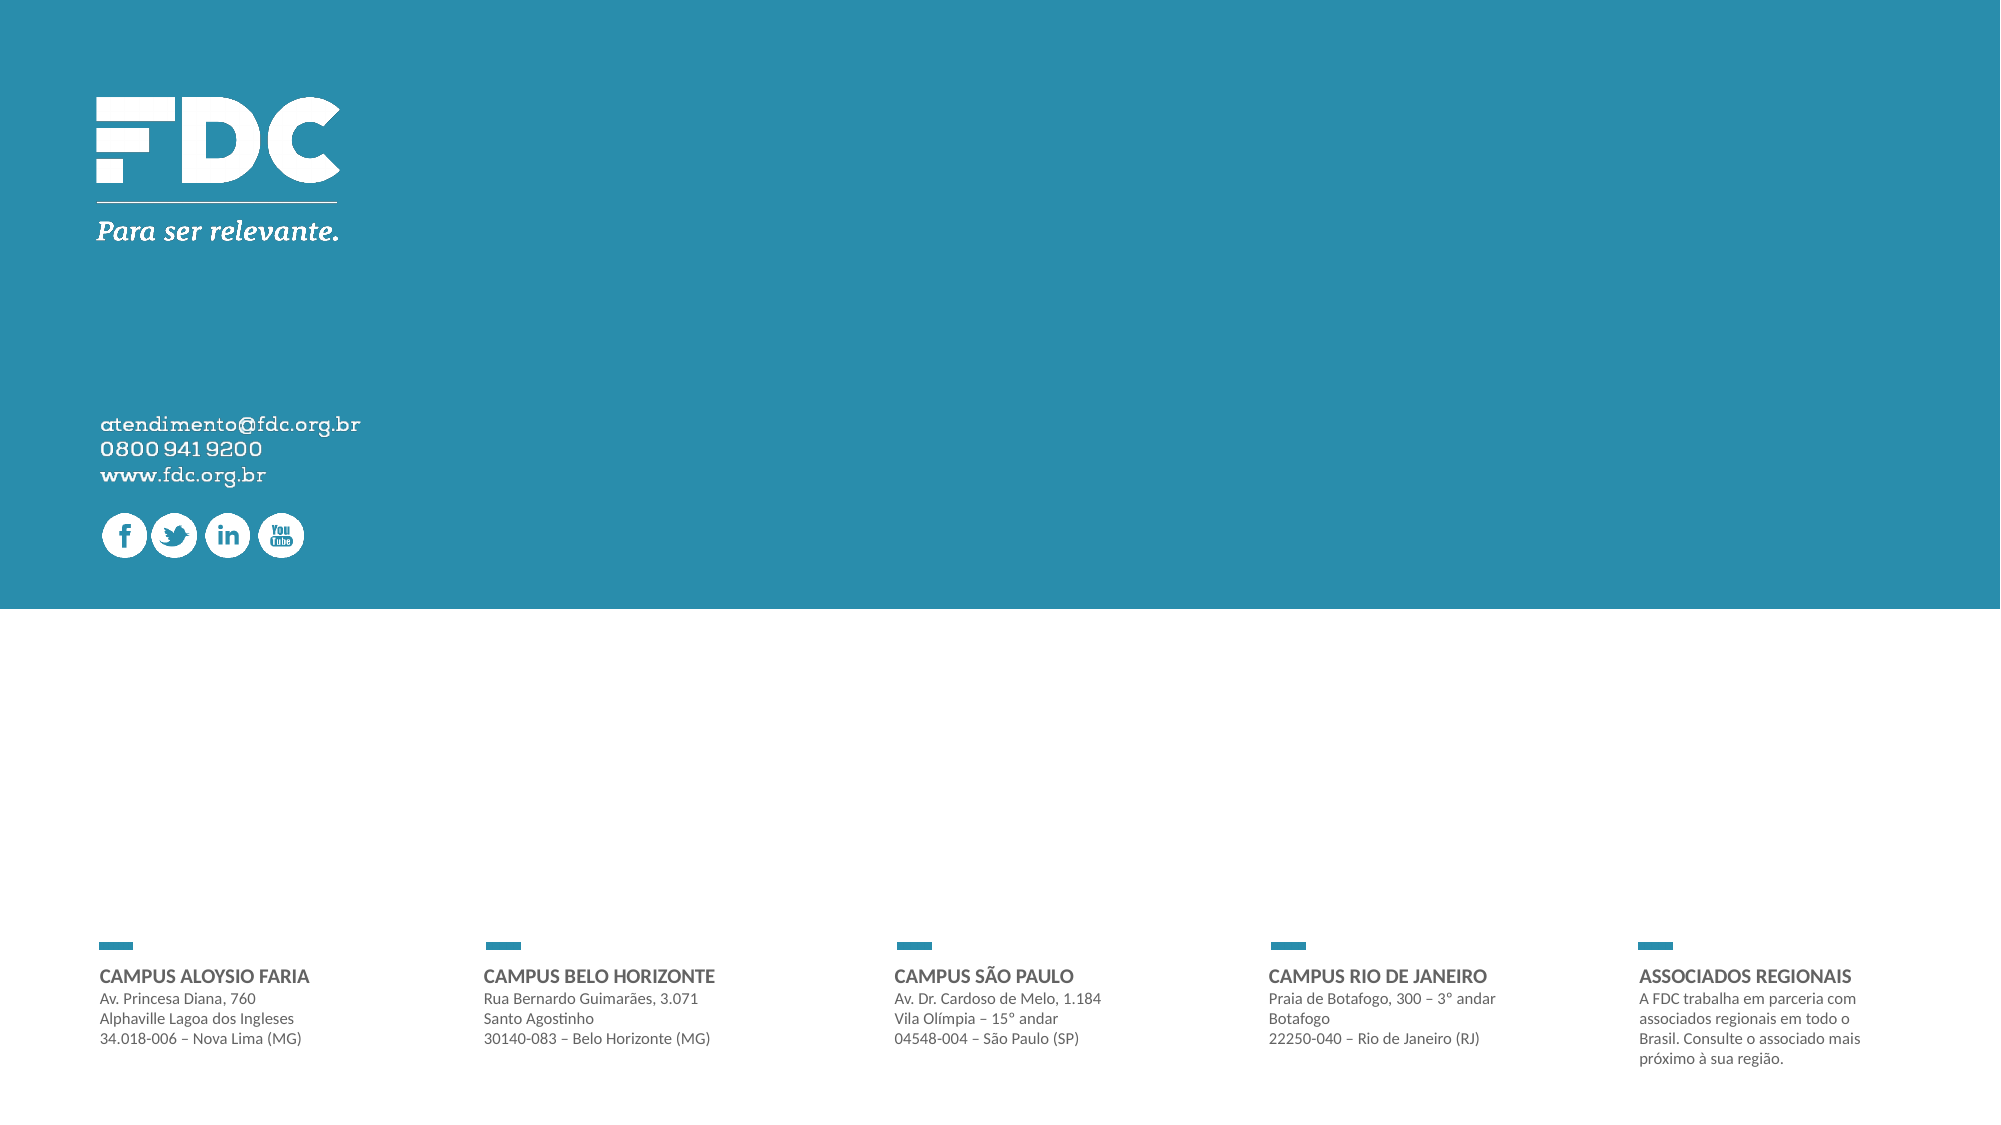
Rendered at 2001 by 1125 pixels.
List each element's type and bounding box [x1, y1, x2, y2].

text_box [1254, 942, 1530, 1057]
text_box [879, 942, 1159, 1057]
text_box [84, 942, 374, 1057]
text_box [1624, 942, 1880, 1077]
text_box [0, 0, 2000, 609]
text_box [468, 942, 785, 1057]
